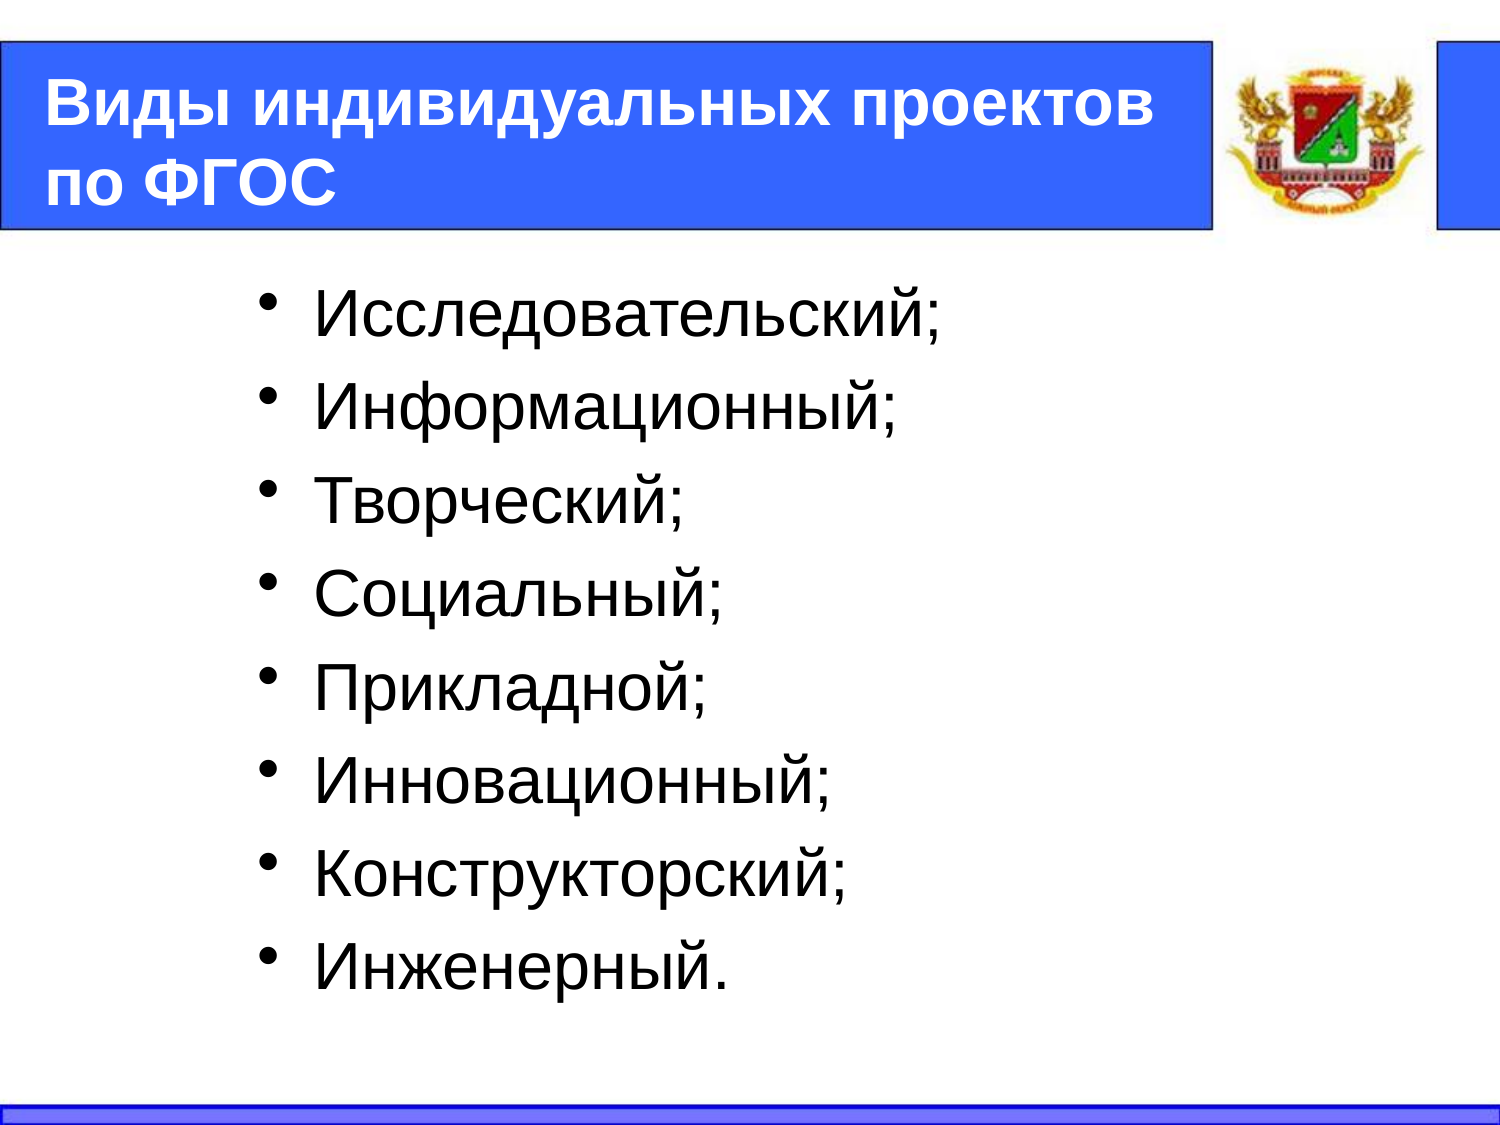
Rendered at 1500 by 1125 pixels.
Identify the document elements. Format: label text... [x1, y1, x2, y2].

title Виды индивидуальных проектов по ФГОС [29, 45, 1258, 233]
list Исследовательский; Информационный; Творческий; Социальный; Прикладной; Инновационный; Конструкторский; Инженерный. [242, 262, 1425, 1005]
picture [0, 0, 1500, 1125]
